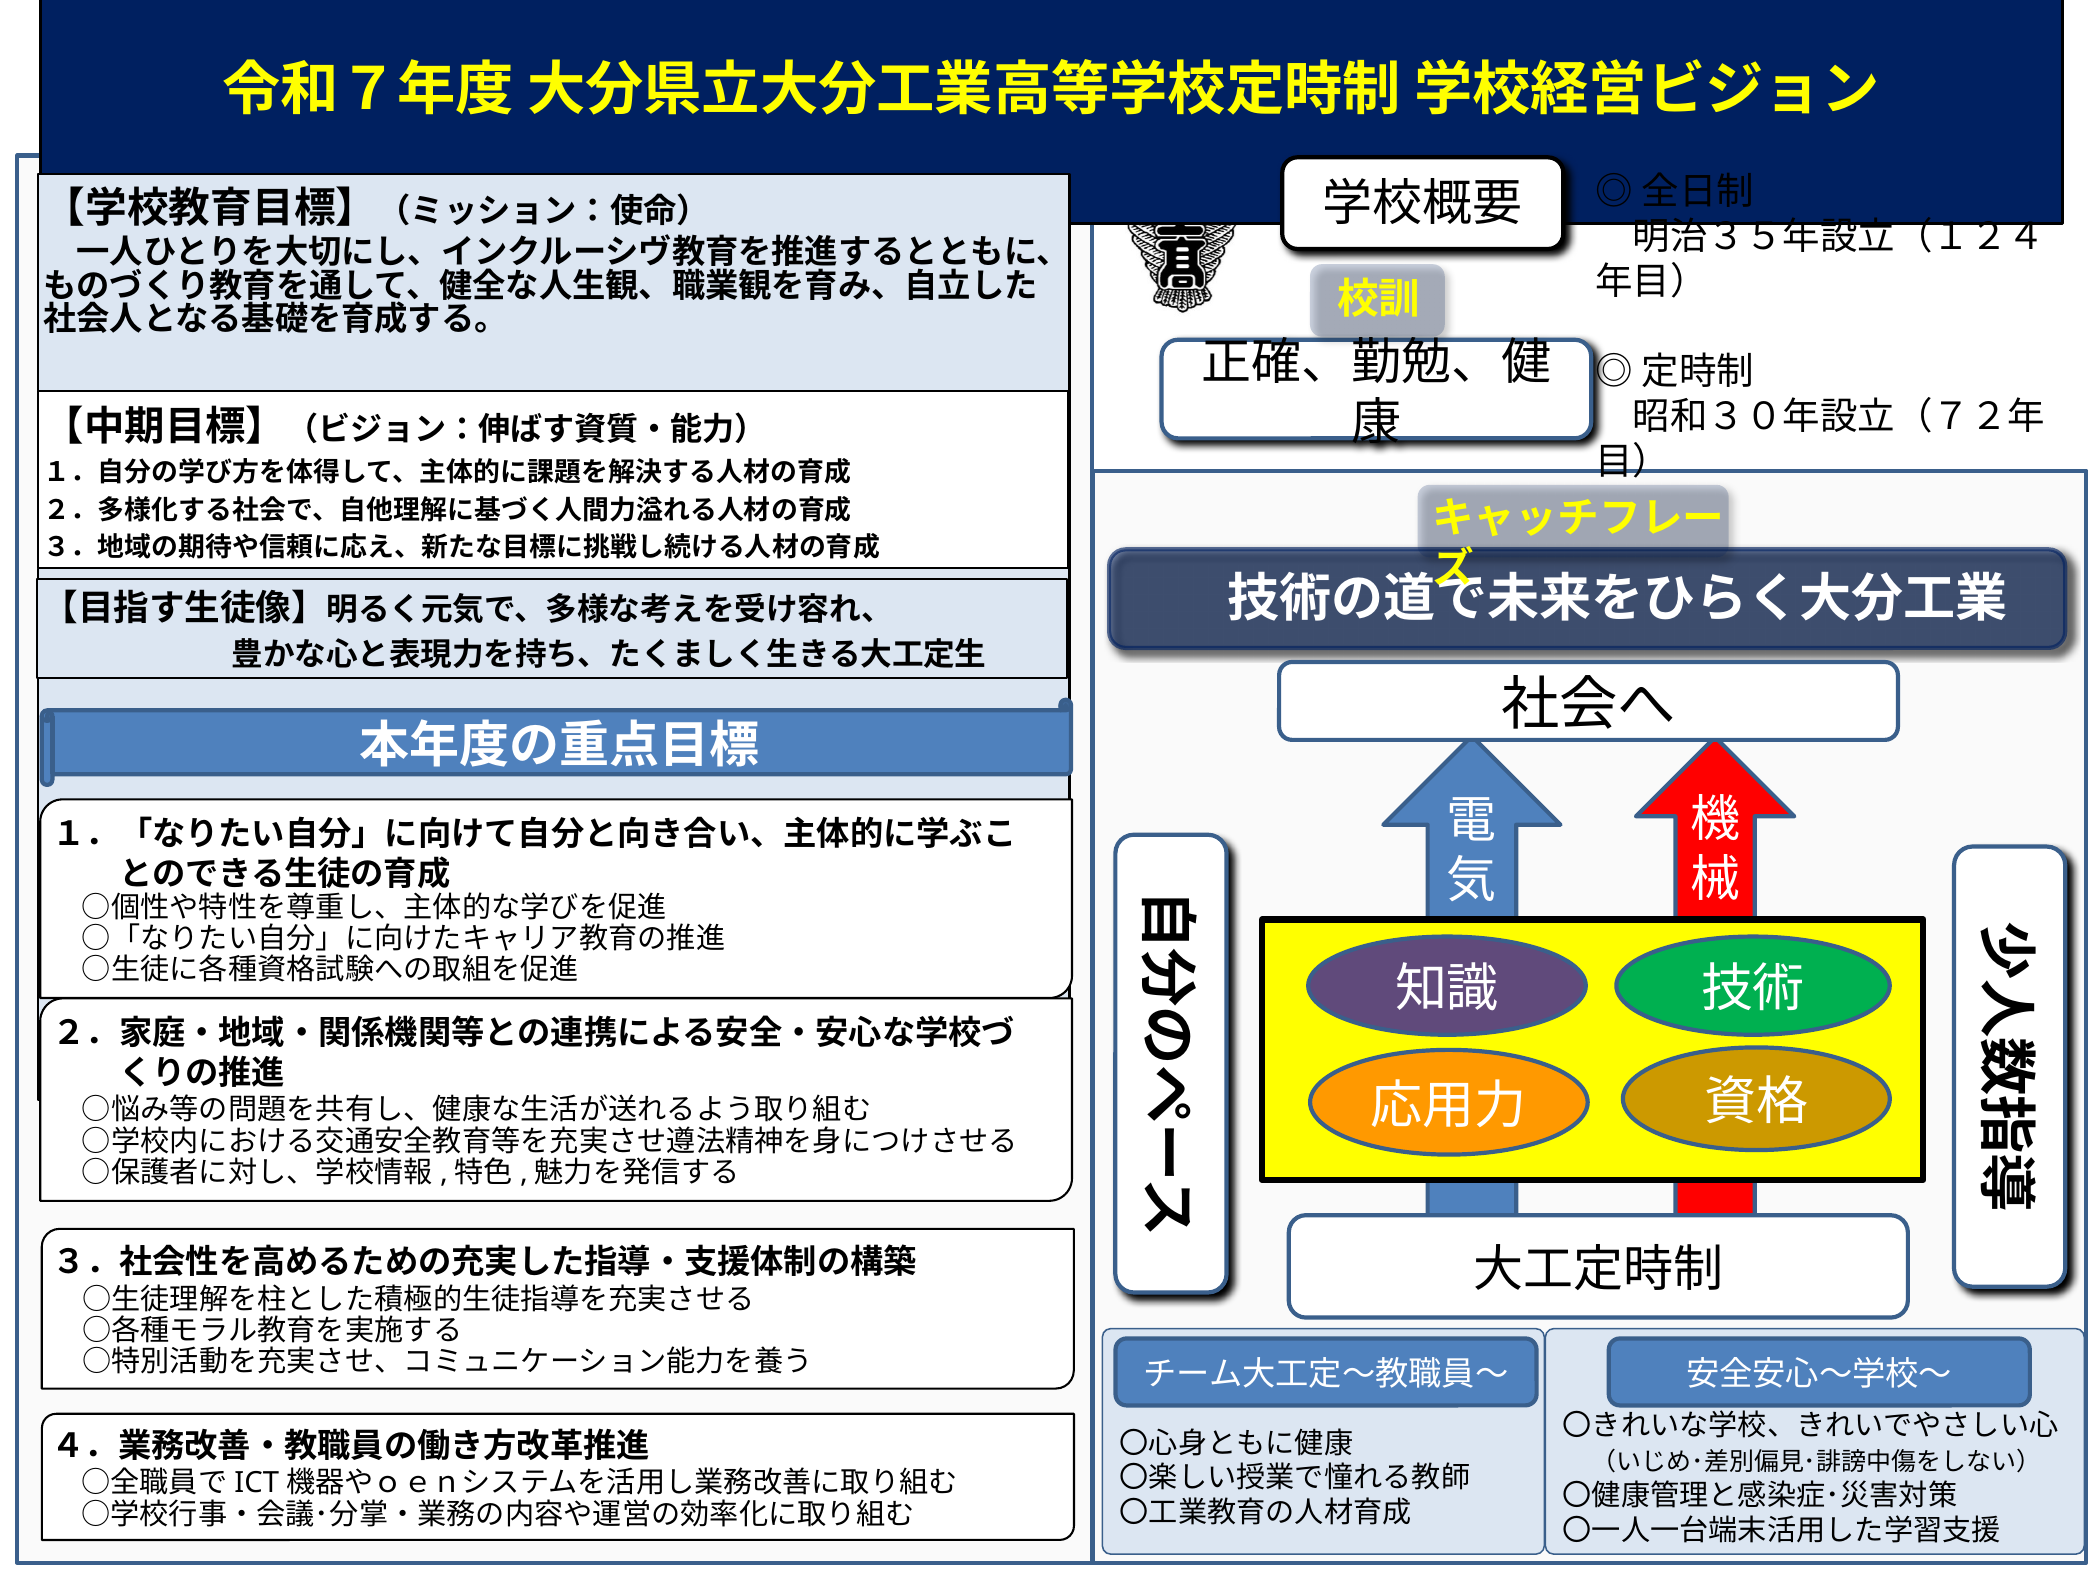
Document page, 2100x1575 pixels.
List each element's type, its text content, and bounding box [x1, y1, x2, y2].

text_box 本年度の重点目標 [39, 697, 1074, 787]
text_box 機械 [1634, 742, 1797, 917]
text_box ともに [1094, 469, 2088, 1565]
text_box ３．社会性を高めるための充実した指導・支援体制の構築 ○生徒理解を柱とした積極的生徒指導を充実させる ○各種モラル教育を実施する ○特別活動を充実させ、コミュニケーション能力を養う [39, 1226, 1076, 1391]
text_box ２．家庭・地域・関係機関等との連携による安全・安心な学校づ くりの推進 ○悩み等の問題を共有し、健康な生活が送れるよう取り組む ○学校内における交通安全教育等を充実させ遵法精神を身につけさせる ○保護者に対し、学校情報,特色,魅力を発信する [38, 996, 1075, 1203]
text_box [1417, 483, 1780, 559]
text_box 少人数指導 [1951, 844, 2068, 1289]
text_box 技術 [1614, 934, 1892, 1037]
text_box チーム大工定～教職員～ [1113, 1336, 1539, 1408]
text_box 知識 [1306, 934, 1588, 1037]
text_box ４．業務改善・教職員の働き方改革推進 ○全職員でICT機器やｏｅｎシステムを活用し業務改善に取り組む ○学校行事・会議･分掌・業務の内容や運営の効率化に取り組む [39, 1411, 1077, 1543]
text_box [1281, 157, 1564, 250]
text_box 【目指す生徒像】明るく元気で、多様な考えを受け容れ、 豊かな心と表現力を持ち、たくましく生きる大工定生 [36, 578, 1068, 678]
text_box 社会へ [1276, 659, 1901, 742]
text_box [1108, 531, 2076, 649]
text_box 電気 [1381, 742, 1563, 917]
text_box ◎全日制 明治３５年設立（１２４年目） ◎定時制 昭和３０年設立（７２年目） [1580, 160, 2075, 490]
subtitle 【学校教育目標】（ミッション：使命） 一人ひとりを大切にし、インクルーシヴ教育を推進するとともに、ものづくり教育を通して、健全な人生観、職業観を育み、自立した社会人となる基礎を育成する。 [37, 174, 1070, 1100]
text_box 資格 [1620, 1045, 1892, 1153]
text_box 【中期目標】（ビジョン：伸ばす資質・能力） １．自分の学び方を体得して、主体的に課題を解決する人材の育成 ２．多様化する社会で、自他理解に基づく人間力溢れる人材の育成 ３．地域の期待や信頼に応え、新たな目標に挑戦し続ける人材の育成 [37, 390, 1069, 569]
text_box 〇心身ともに健康 〇楽しい授業で憧れる教師 〇工業教育の人材育成 [1100, 1326, 1545, 1557]
text_box 電気 [1425, 1182, 1519, 1213]
text_box 機械 [1673, 1182, 1757, 1213]
text_box ともに [15, 153, 1094, 1565]
text_box 〇きれいな学校、きれいでやさしい心 （いじめ･差別偏見･誹謗中傷をしない） 〇健康管理と感染症･災害対策 〇一人一台端末活用した学習支援 [1543, 1326, 2087, 1557]
picture [1085, 140, 1280, 327]
text_box １．「なりたい自分」に向けて自分と向き合い、主体的に学ぶこ とのできる生徒の育成 ○個性や特性を尊重し、主体的な学びを促進 ○「なりたい自分」に向けたキャリア教育の推進 ○生徒に各種資格試験への取組を促進 [38, 797, 1075, 1001]
text_box [1260, 917, 1925, 1182]
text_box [1300, 263, 1458, 337]
title 令和７年度 大分県立大分工業高等学校定時制 学校経営ビジョン [40, 0, 2063, 224]
text_box 応用力 [1307, 1047, 1590, 1157]
text_box 正確、勤勉、健康 [1159, 337, 1580, 441]
text_box 大工定時制 [1286, 1213, 1910, 1320]
text_box 自分のペース [1113, 832, 1229, 1295]
text_box 安全安心～学校～ [1606, 1336, 2032, 1408]
